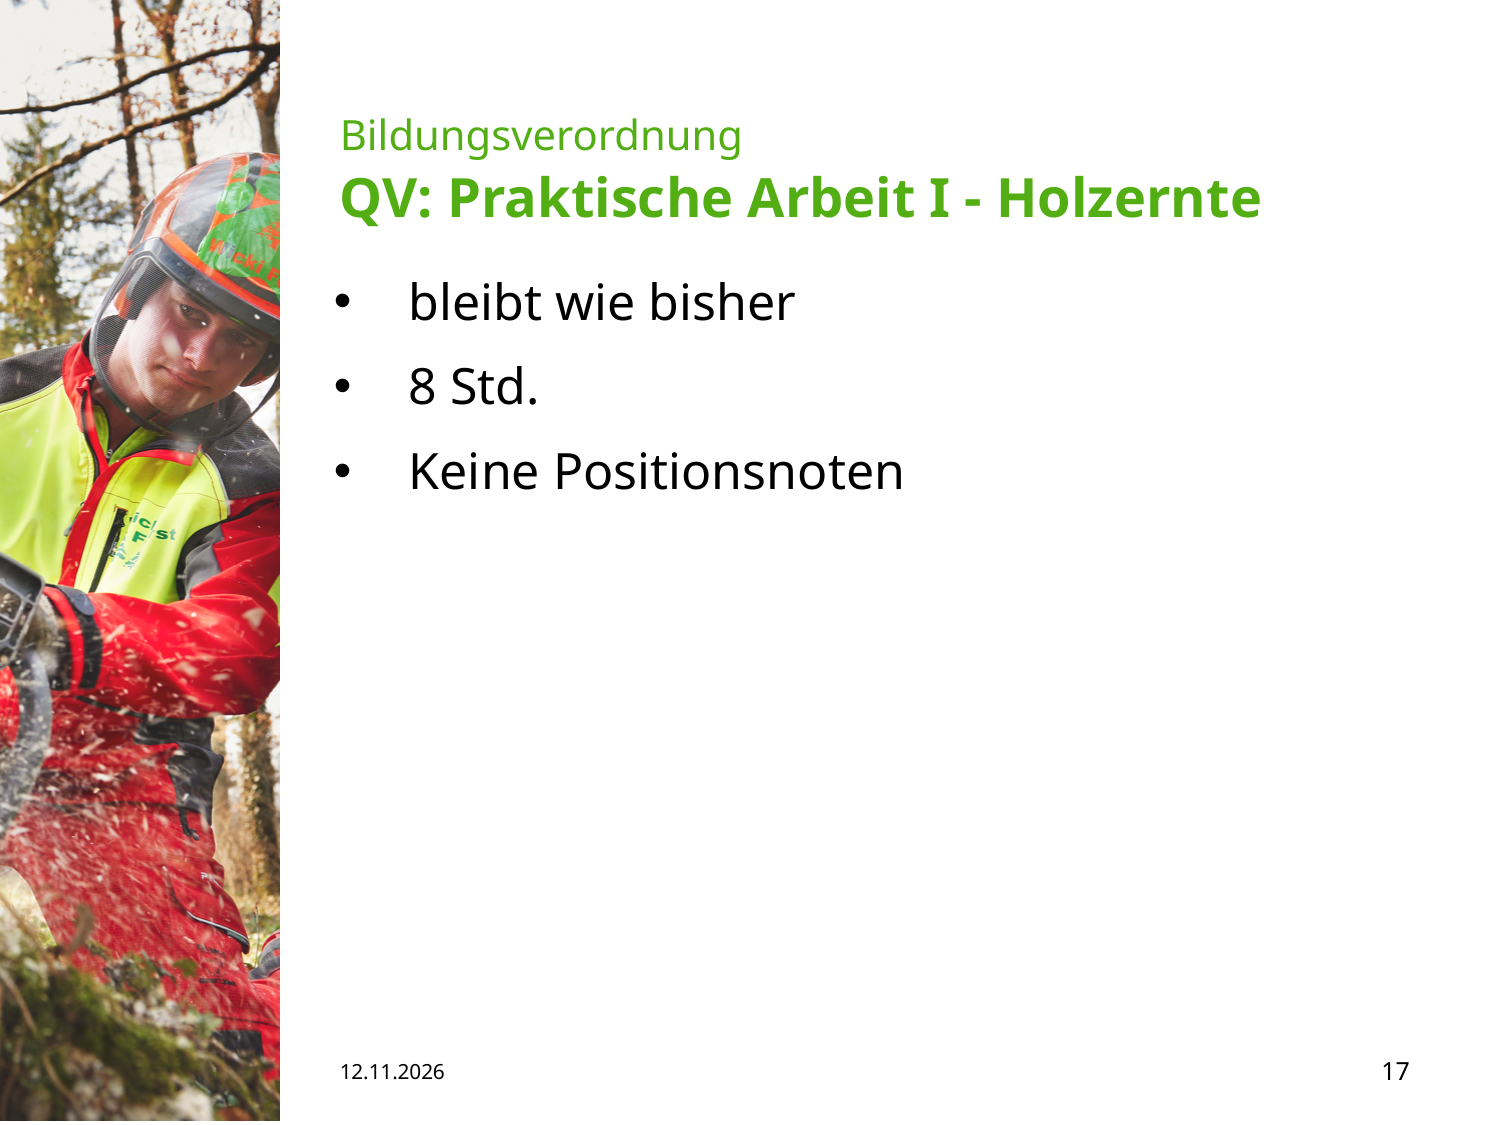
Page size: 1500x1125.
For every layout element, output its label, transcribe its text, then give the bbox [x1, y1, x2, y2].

title Bildungsverordnung QV: Praktische Arbeit I - Holzernte [324, 75, 1431, 263]
list bleibt wie bisher 8 Std. Keine Positionsnoten [318, 262, 1426, 1005]
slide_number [324, 1042, 500, 1103]
slide_number 17 [1074, 1042, 1425, 1103]
